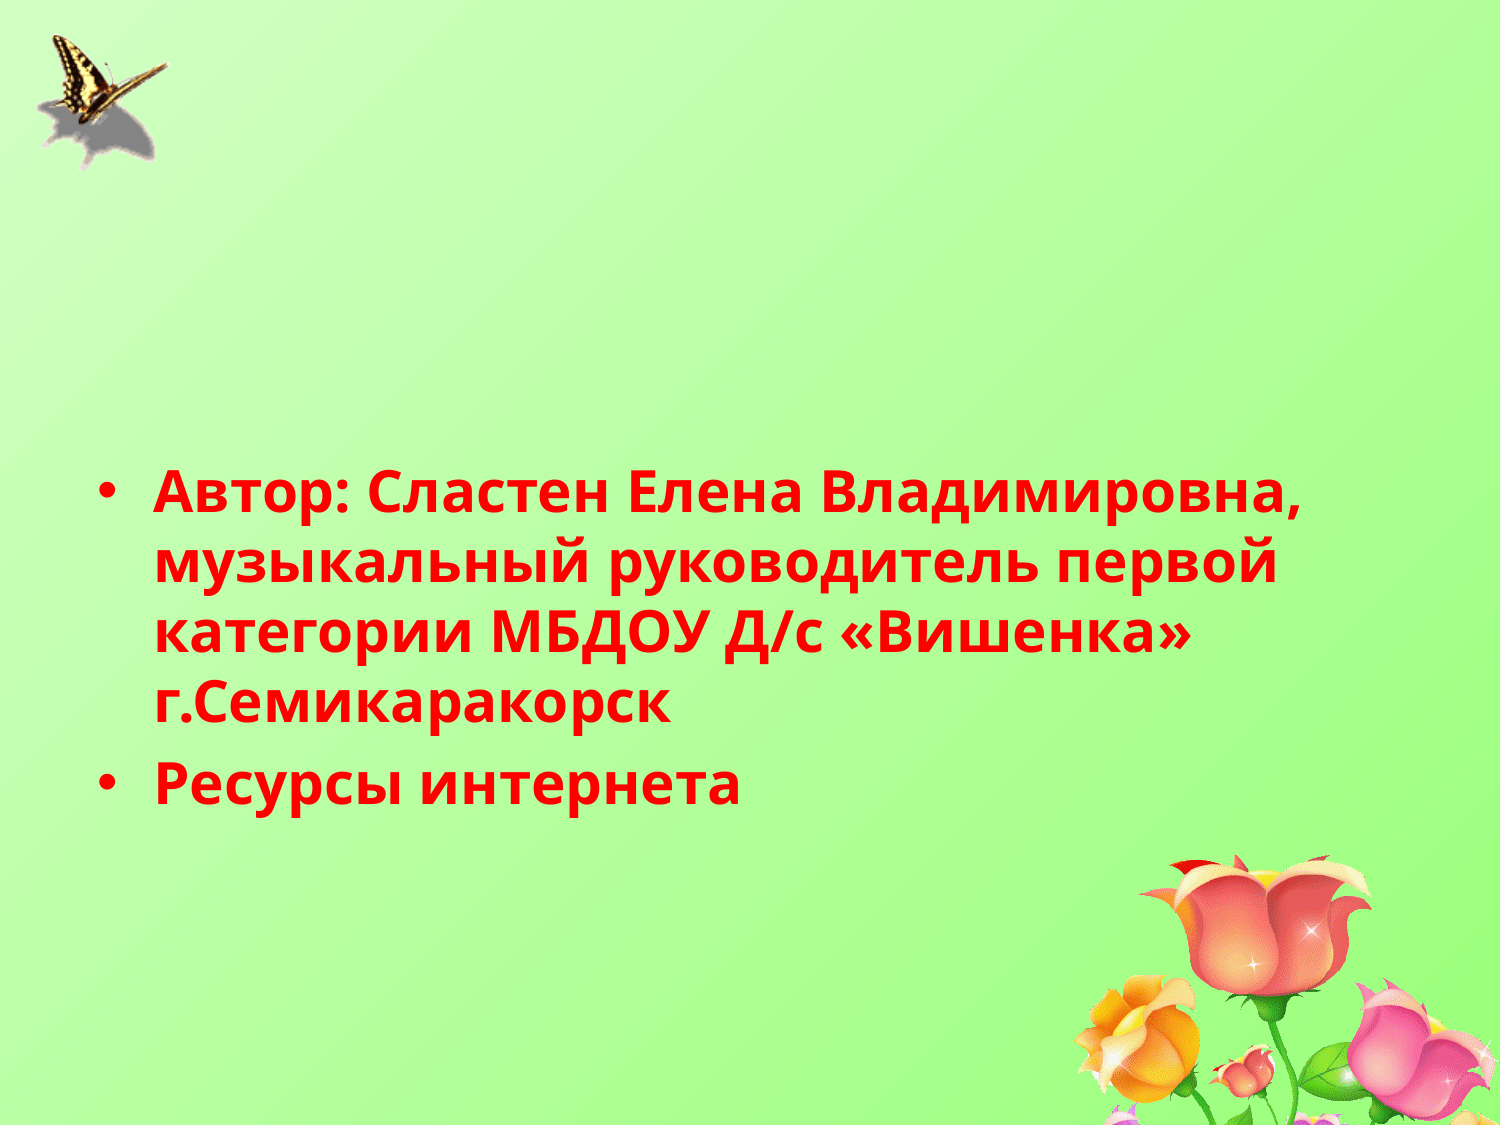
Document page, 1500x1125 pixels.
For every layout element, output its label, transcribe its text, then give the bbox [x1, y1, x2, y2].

picture [1074, 855, 1500, 1125]
picture [35, 23, 186, 171]
list Автор: Сластен Елена Владимировна, музыкальный руководитель первой категории МБДОУ Д/с «Вишенка» г.Семикаракорск Ресурсы интернета [81, 304, 1433, 1048]
